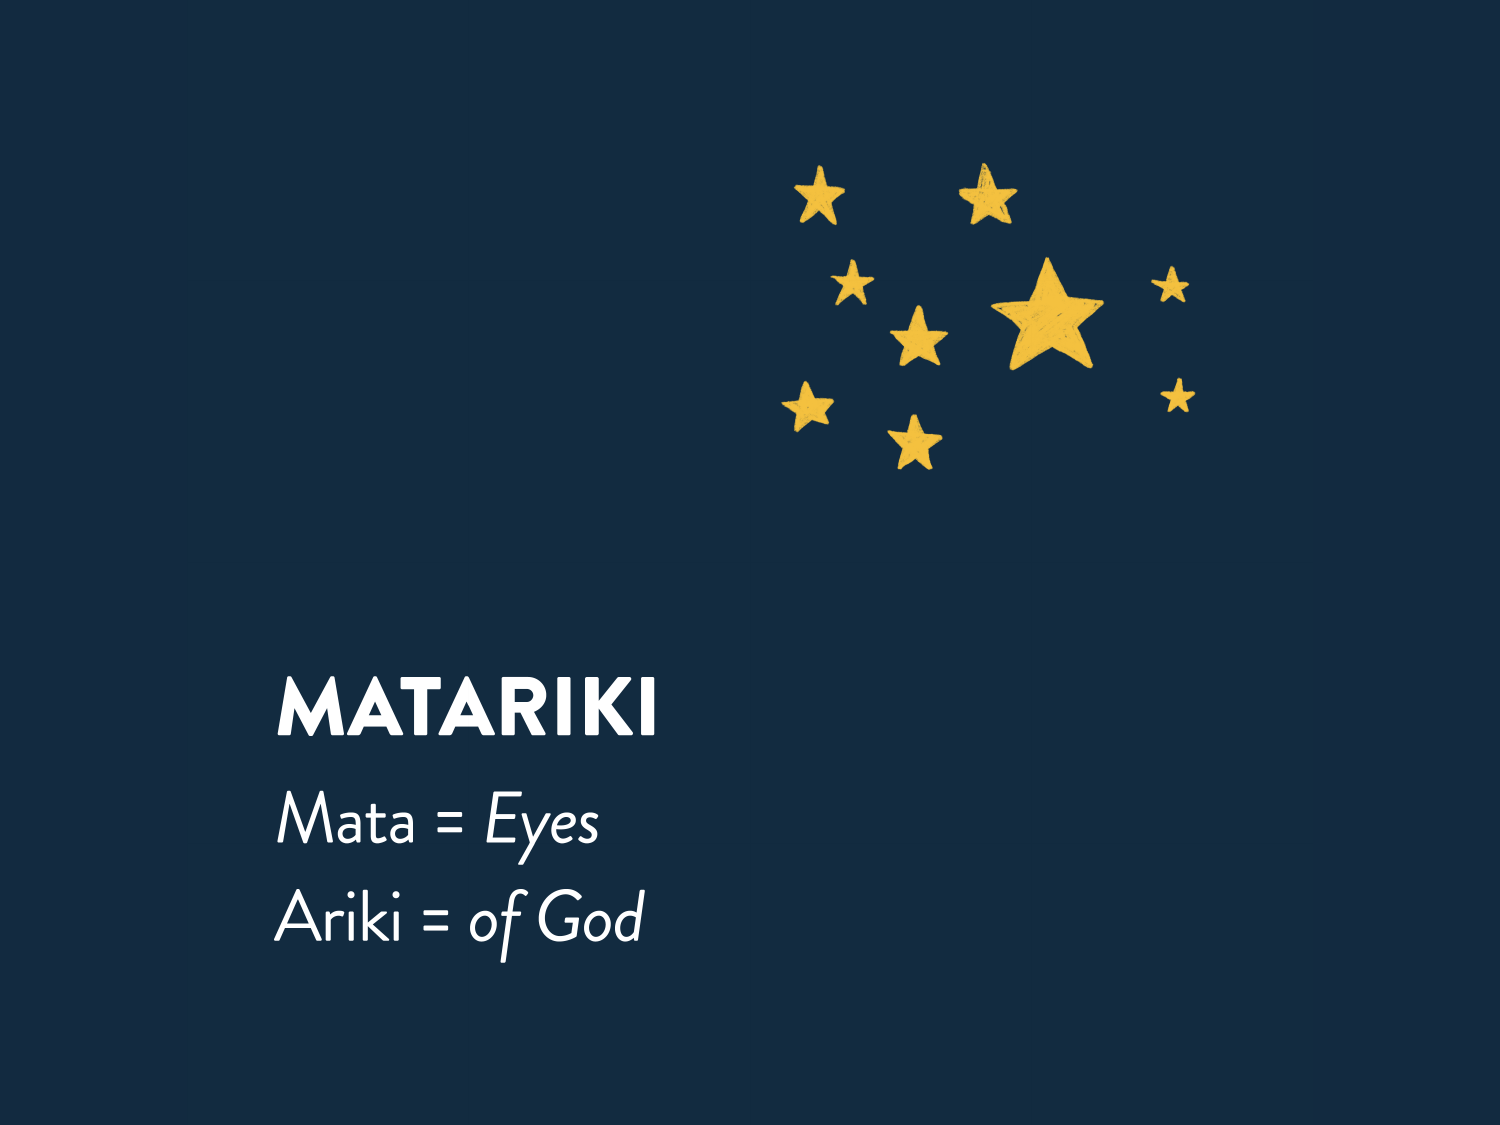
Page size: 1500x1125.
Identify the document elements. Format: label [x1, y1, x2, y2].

picture [187, 0, 1313, 1125]
